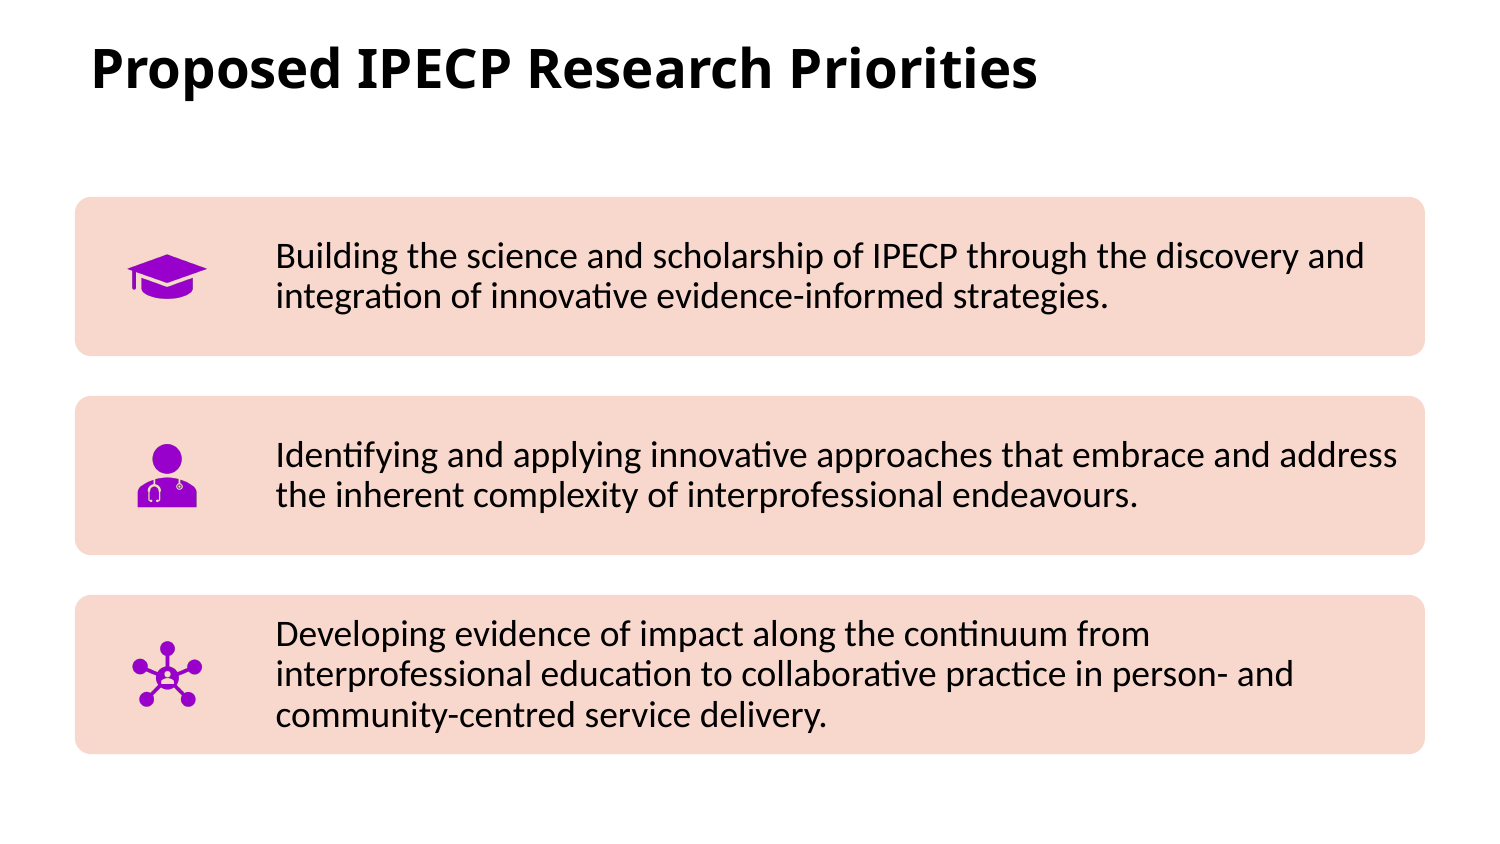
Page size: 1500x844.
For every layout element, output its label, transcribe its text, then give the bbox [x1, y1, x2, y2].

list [74, 196, 1425, 755]
title Proposed IPECP Research Priorities [75, 34, 1425, 175]
